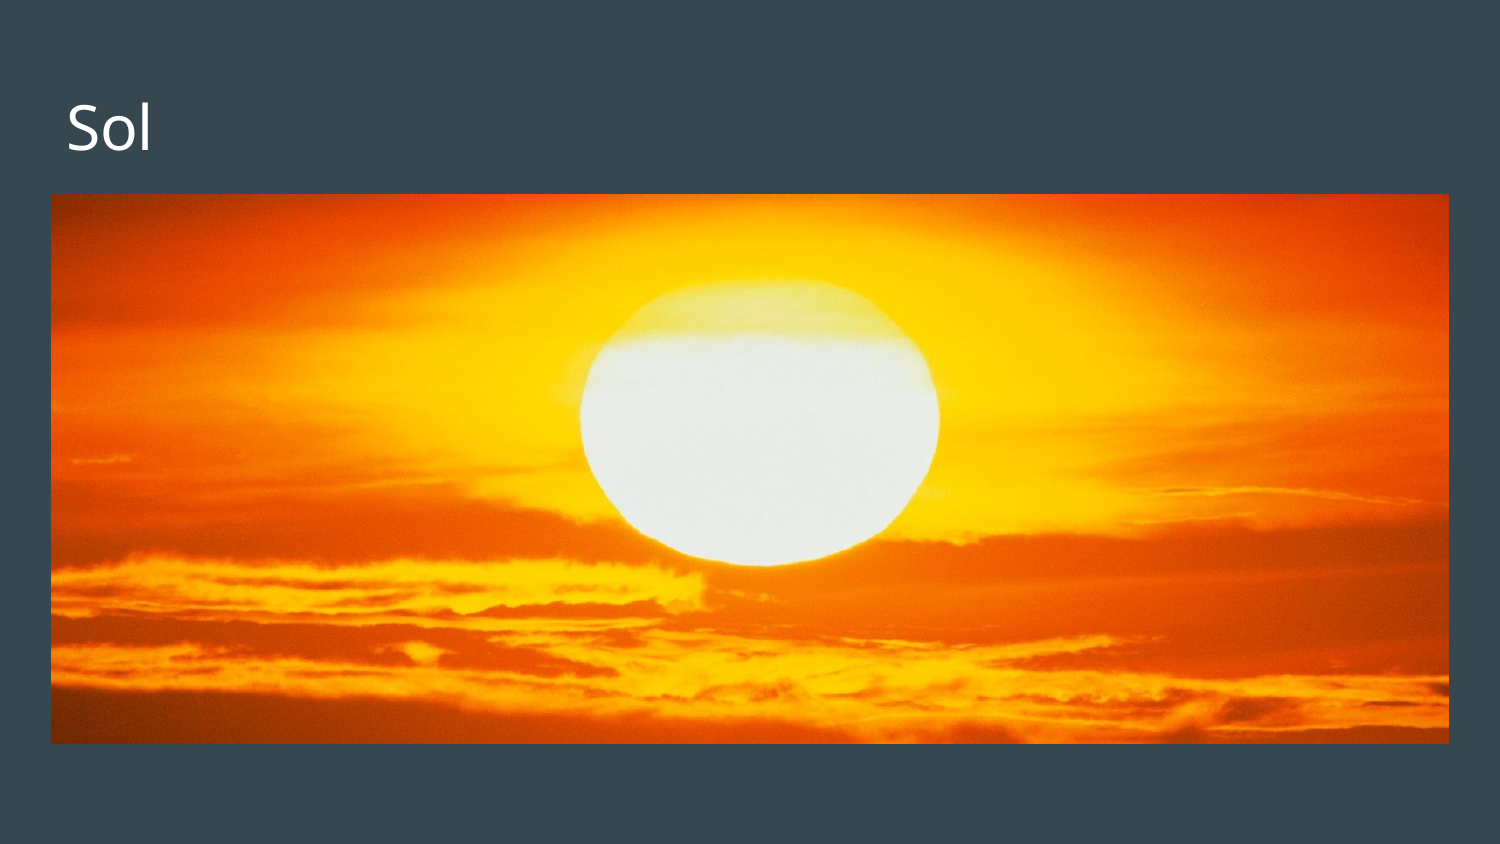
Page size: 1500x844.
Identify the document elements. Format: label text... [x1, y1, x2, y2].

picture [50, 194, 1450, 745]
title Sol [51, 72, 1449, 167]
